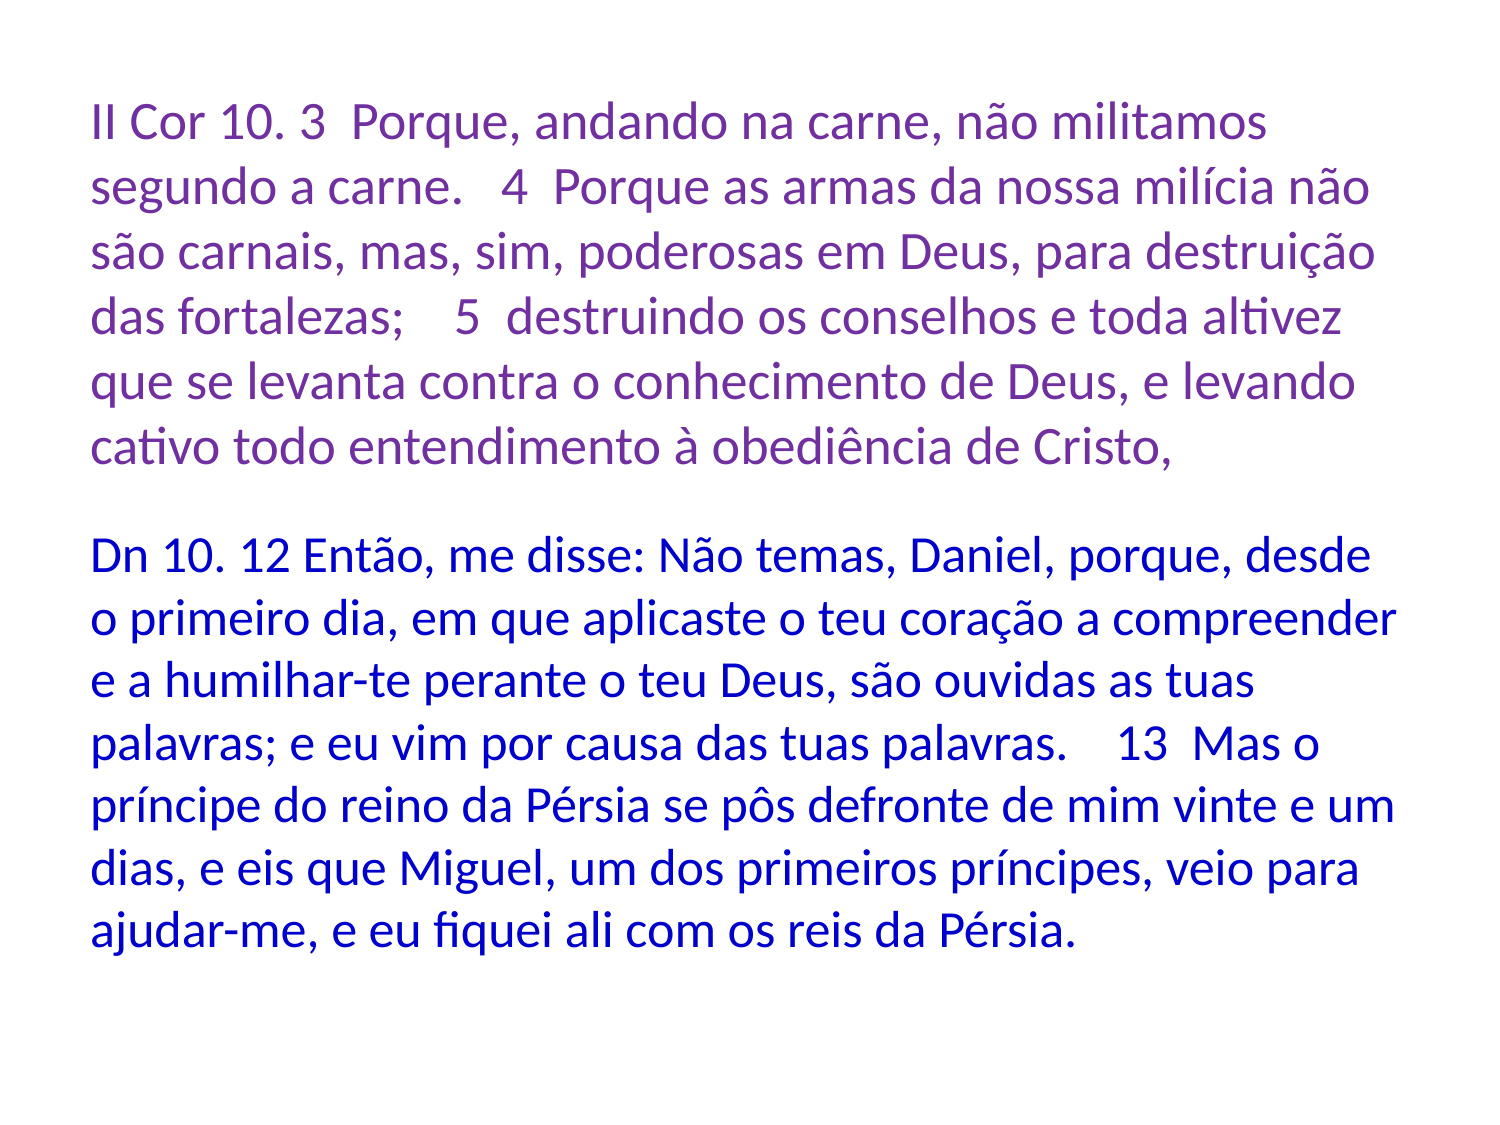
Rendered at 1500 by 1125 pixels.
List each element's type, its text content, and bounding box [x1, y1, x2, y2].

list II Cor 10. 3 Porque, andando na carne, não militamos segundo a carne. 4 Porque as armas da nossa milícia não são carnais, mas, sim, poderosas em Deus, para destruição das fortalezas; 5 destruindo os conselhos e toda altivez que se levanta contra o conhecimento de Deus, e levando cativo todo entendimento à obediência de Cristo, Dn 10. 12 Então, me disse: Não temas, Daniel, porque, desde o primeiro dia, em que aplicaste o teu coração a compreender e a humilhar-te perante o teu Deus, são ouvidas as tuas palavras; e eu vim por causa das tuas palavras. 13 Mas o príncipe do reino da Pérsia se pôs defronte de mim vinte e um dias, e eis que Miguel, um dos primeiros príncipes, veio para ajudar-me, e eu fiquei ali com os reis da Pérsia. [75, 78, 1425, 1005]
